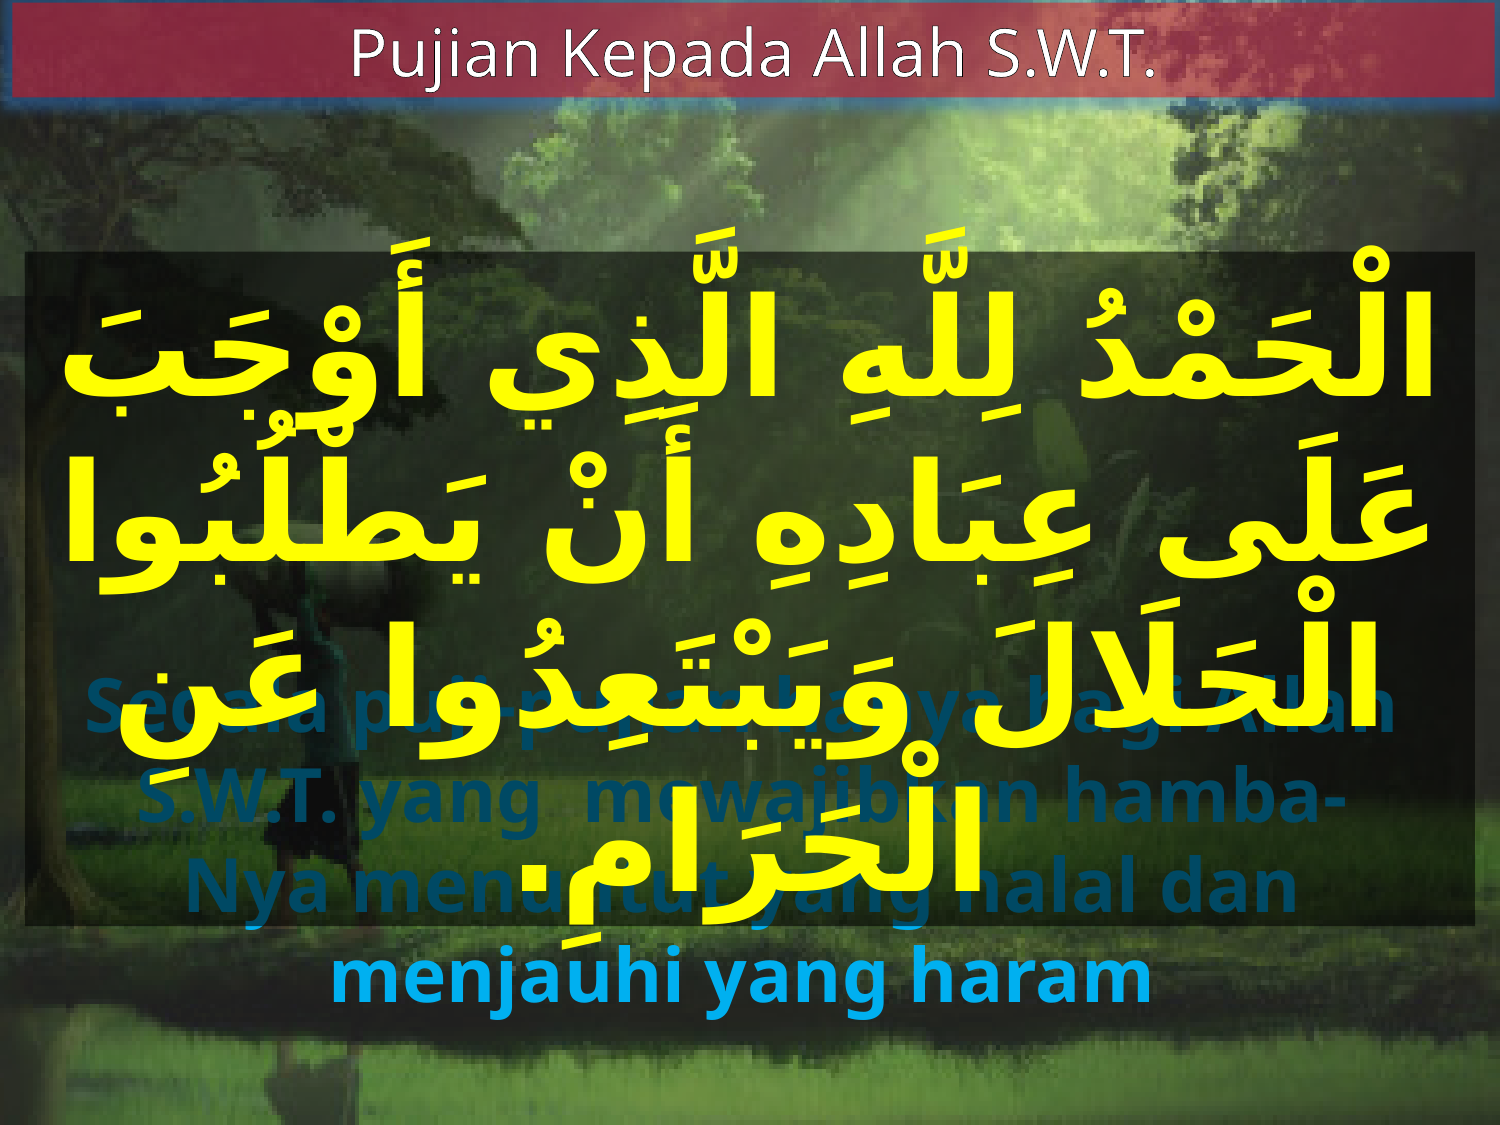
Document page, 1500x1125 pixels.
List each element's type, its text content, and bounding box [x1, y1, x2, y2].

text_box Segala puji-pujian hanya bagi Allah S.W.T. yang mewajibkan hamba-Nya menuntut yang halal dan menjauhi yang haram [62, 927, 1422, 1025]
text_box الْحَمْدُ لِلَّهِ الَّذِي أَوْجَبَ عَلَى عِبَادِهِ أَنْ يَطْلُبُوا الْحَلَالَ وَيَبْتَعِدُوا عَنِ الْحَرَامِ. [24, 251, 1475, 927]
text_box Pujian Kepada Allah S.W.T. [12, 2, 1495, 98]
